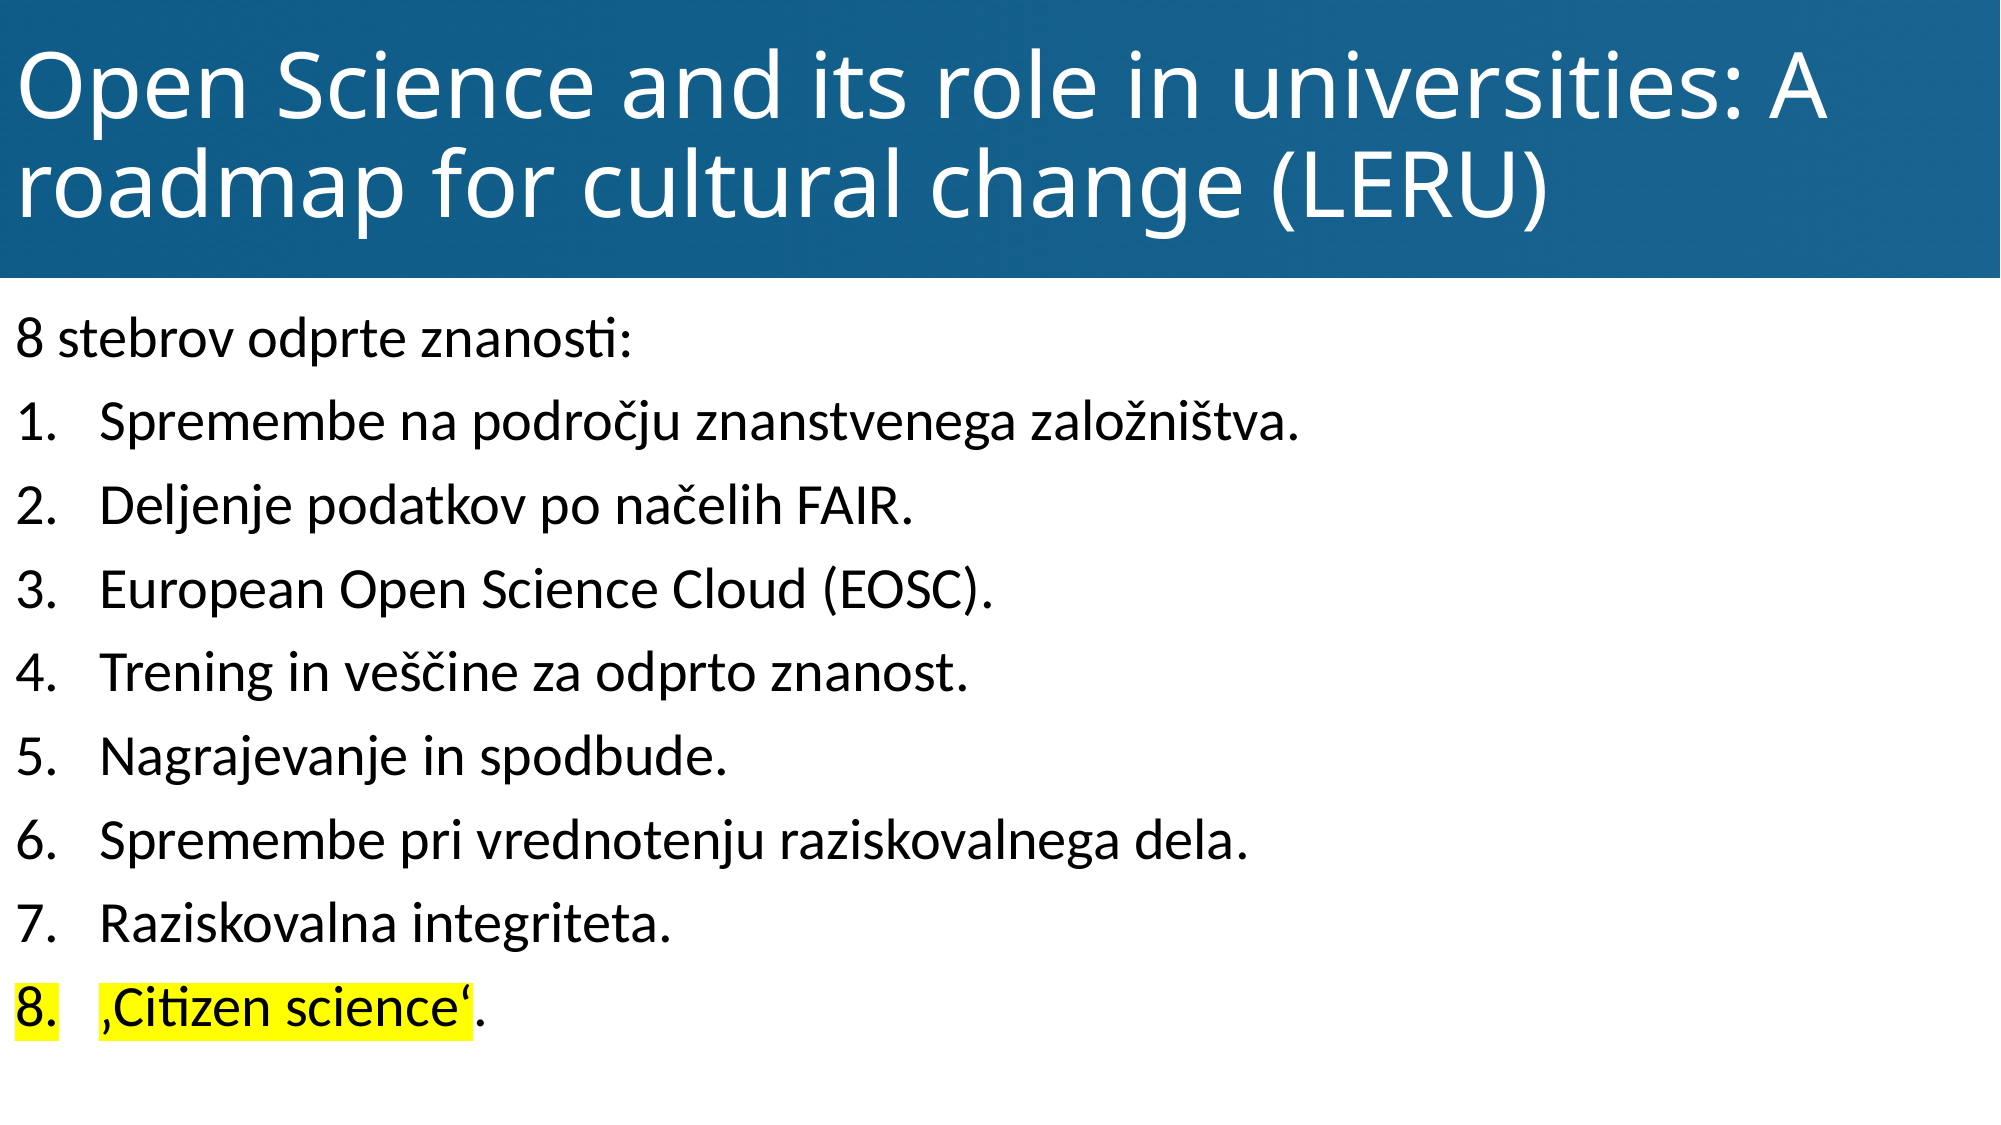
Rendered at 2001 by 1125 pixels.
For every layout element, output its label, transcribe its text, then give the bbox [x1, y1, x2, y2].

list 8 stebrov odprte znanosti: Spremembe na področju znanstvenega založništva. Deljenje podatkov po načelih FAIR. European Open Science Cloud (EOSC). Trening in veščine za odprto znanost. Nagrajevanje in spodbude. Spremembe pri vrednotenju raziskovalnega dela. Raziskovalna integriteta. ‚Citizen science‘. [0, 299, 1863, 1125]
picture [0, 0, 2000, 278]
